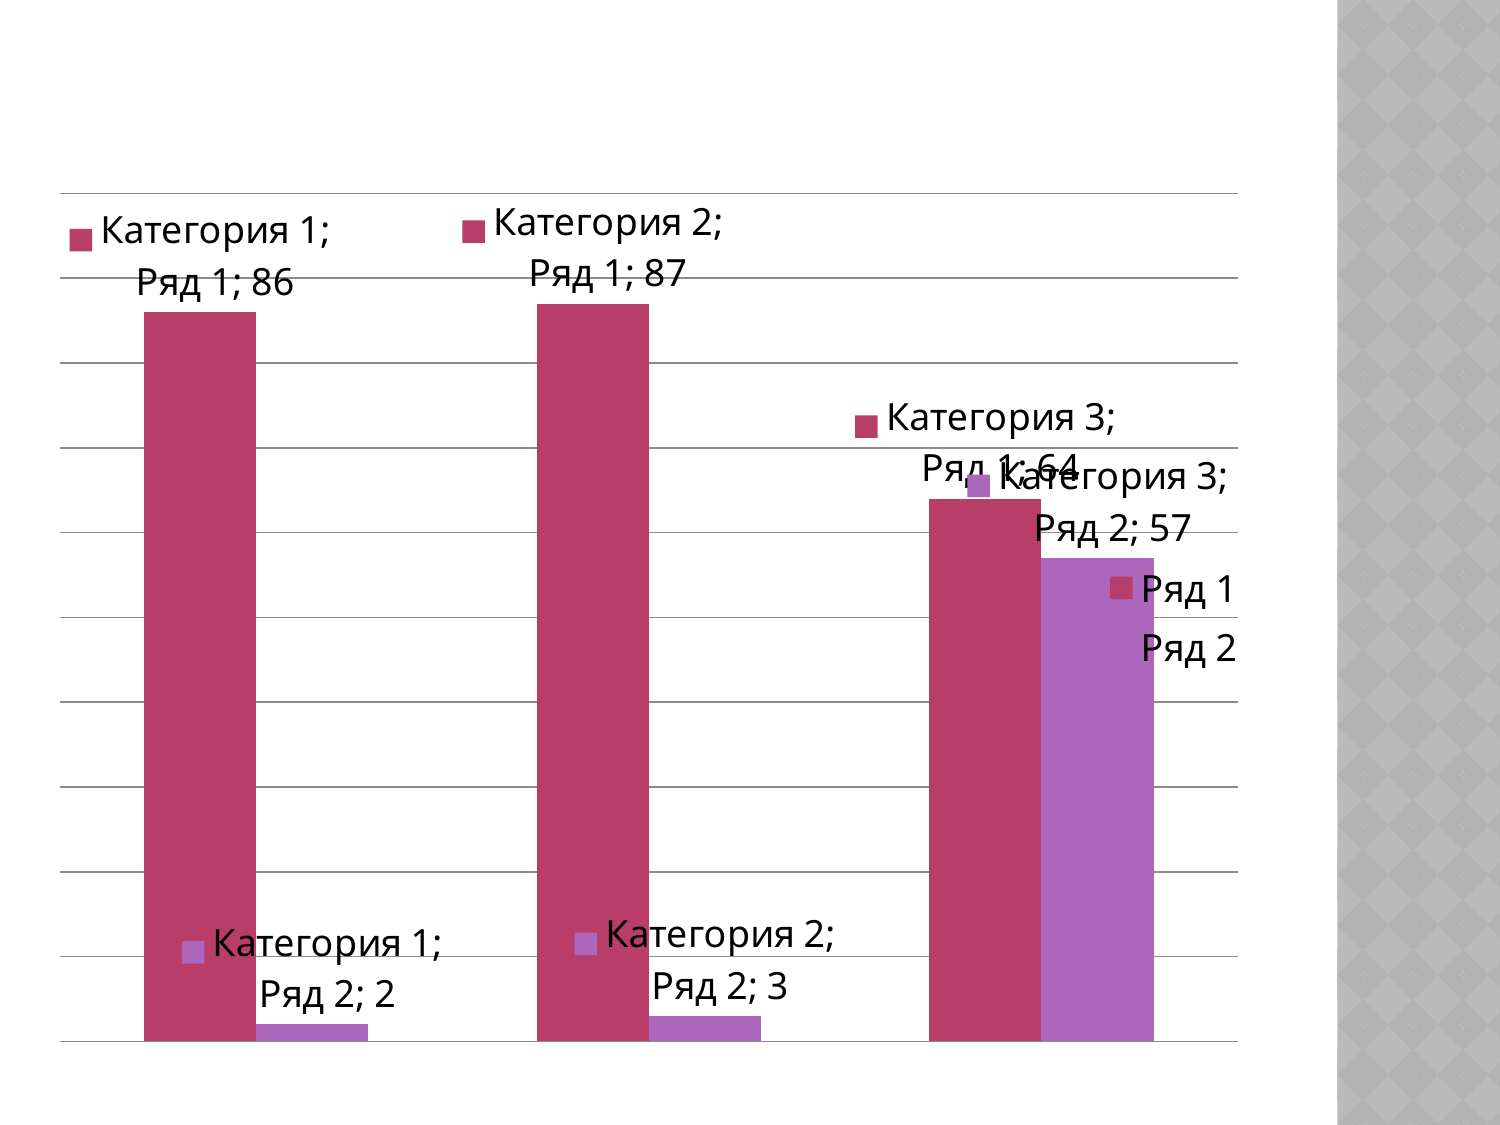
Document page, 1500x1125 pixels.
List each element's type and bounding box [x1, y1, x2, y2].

chart [34, 175, 1263, 1060]
